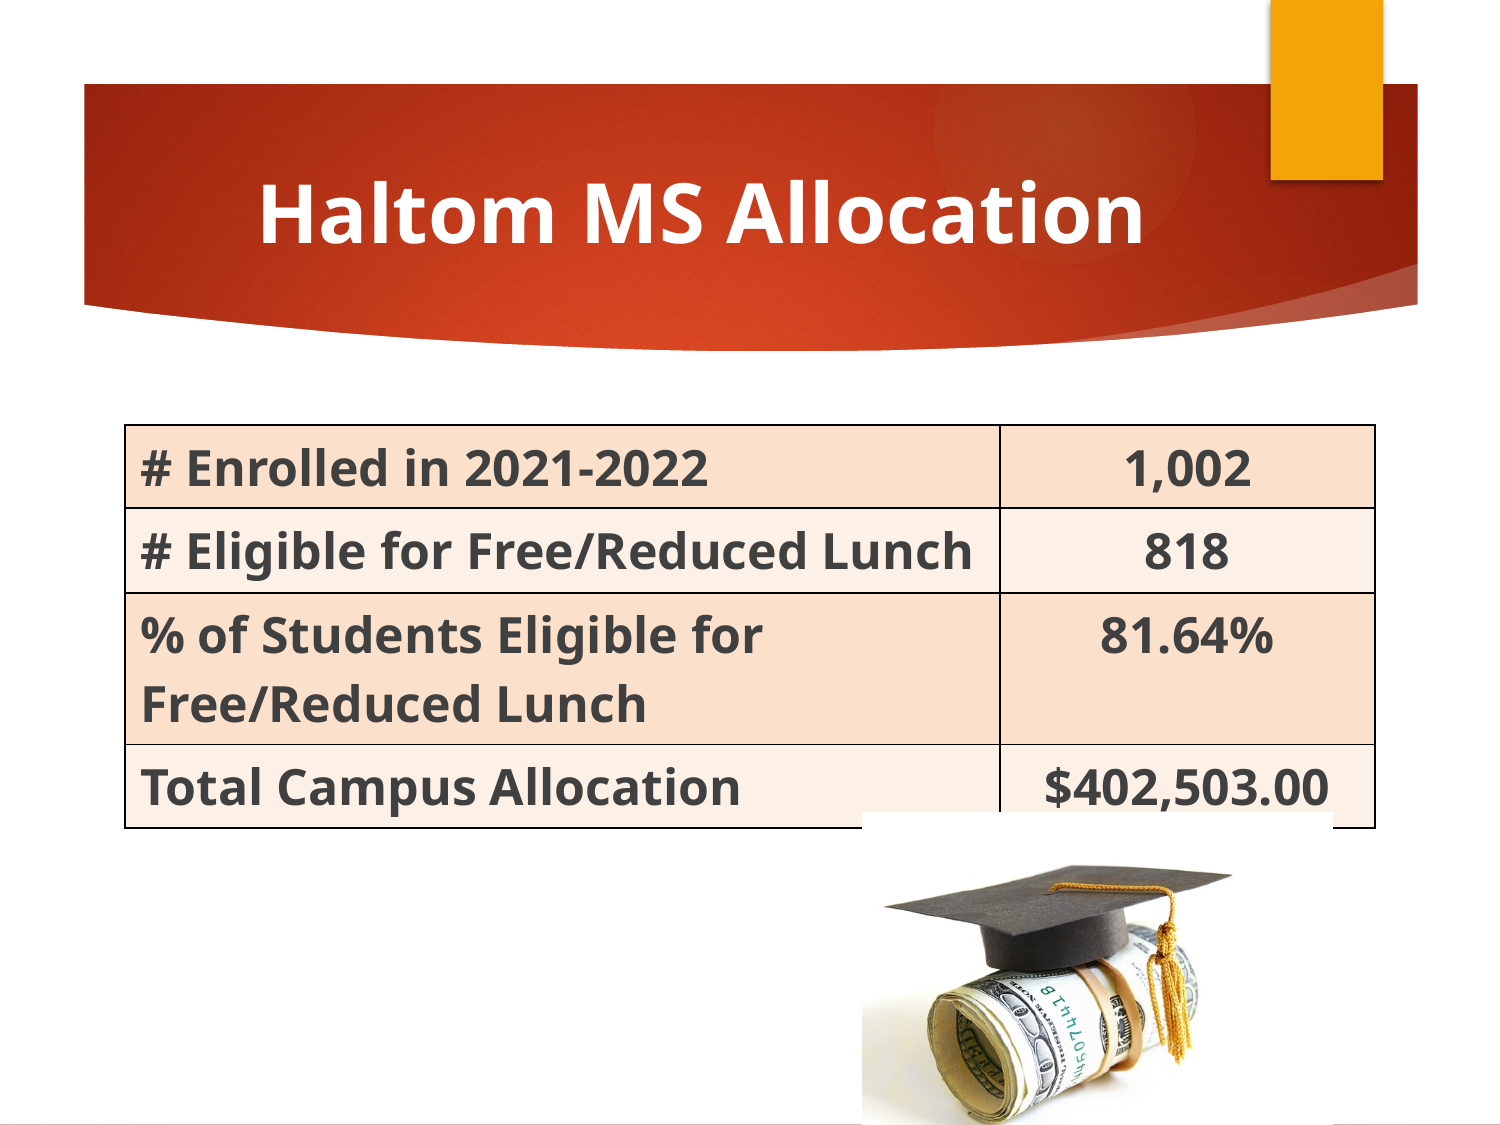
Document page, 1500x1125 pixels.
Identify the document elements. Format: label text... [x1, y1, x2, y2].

table_cell $402,503.00 [1001, 745, 1374, 827]
table_cell # Eligible for Free/Reduced Lunch [126, 509, 999, 592]
table_cell Total Campus Allocation [126, 745, 999, 827]
table_header 1,002 [1001, 426, 1374, 507]
title Haltom MS Allocation [141, 151, 1263, 269]
table_header # Enrolled in 2021-2022 [126, 426, 999, 507]
table_cell 81.64% [1001, 594, 1374, 744]
table_cell 818 [1001, 509, 1374, 592]
table_cell % of Students Eligible for Free/Reduced Lunch [126, 594, 999, 744]
picture [862, 812, 1334, 1125]
